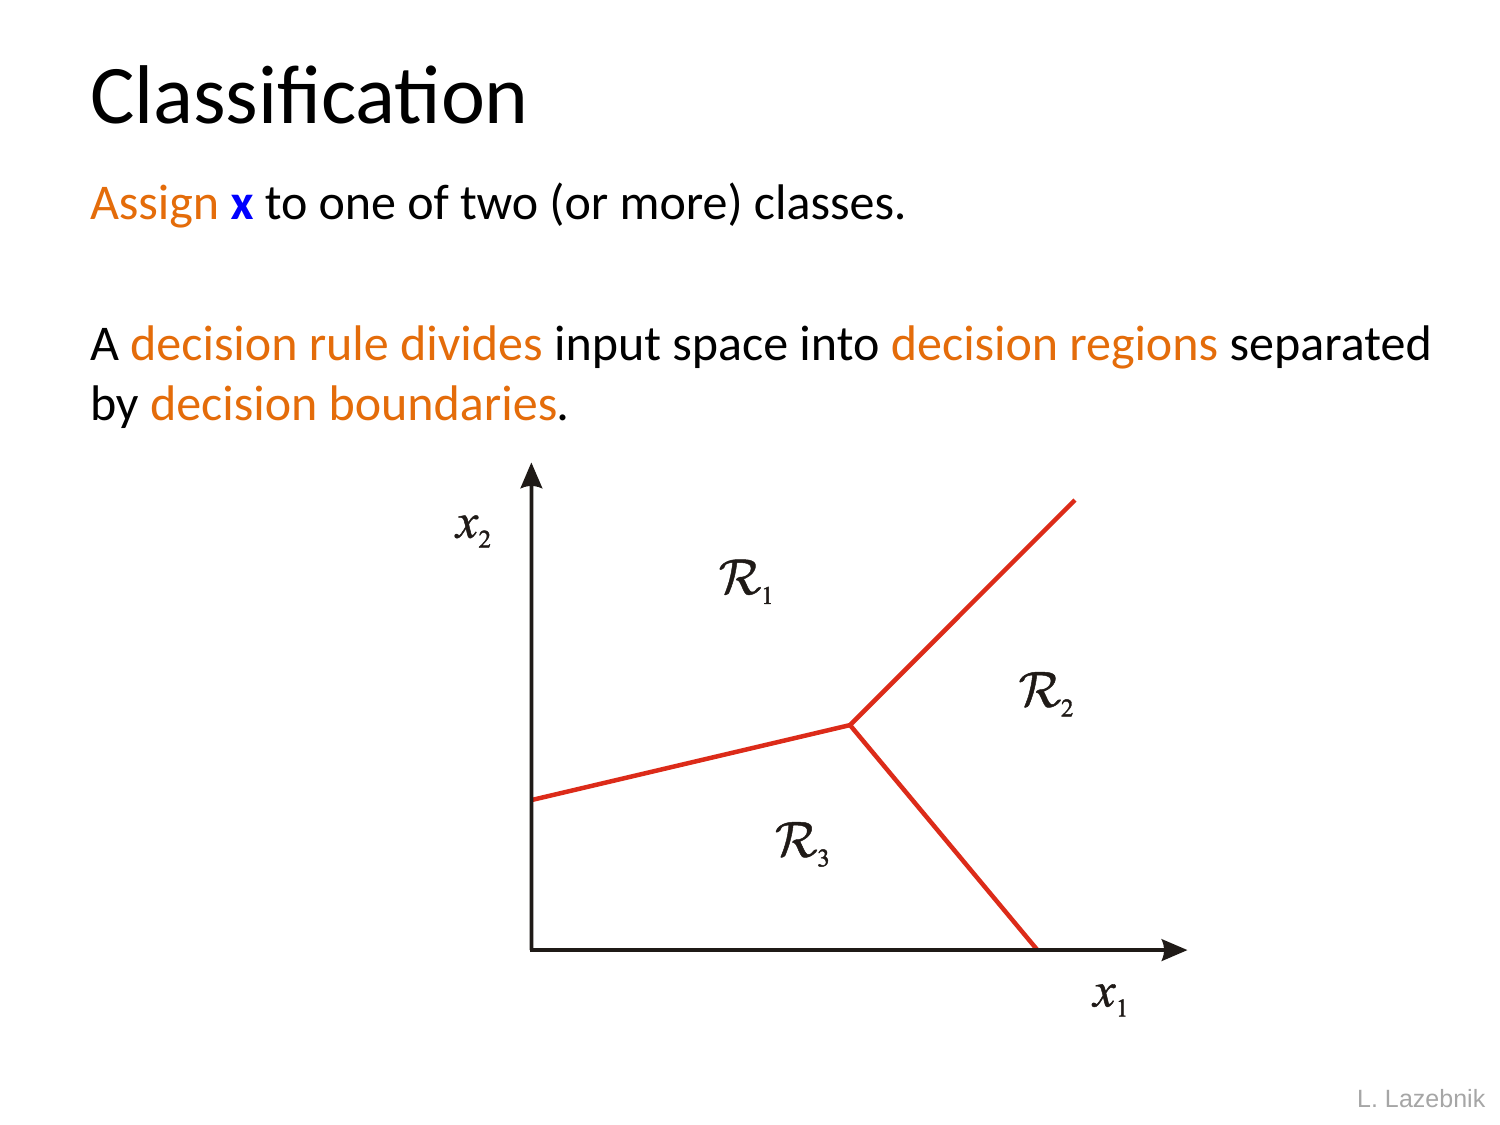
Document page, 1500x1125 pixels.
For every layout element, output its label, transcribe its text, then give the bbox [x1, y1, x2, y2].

picture [454, 462, 1188, 1017]
title Classification [75, 24, 1425, 155]
list Assign x to one of two (or more) classes. A decision rule divides input space into decision regions separated by decision boundaries. [75, 162, 1450, 1005]
text_box L. Lazebnik [1342, 1074, 1500, 1120]
